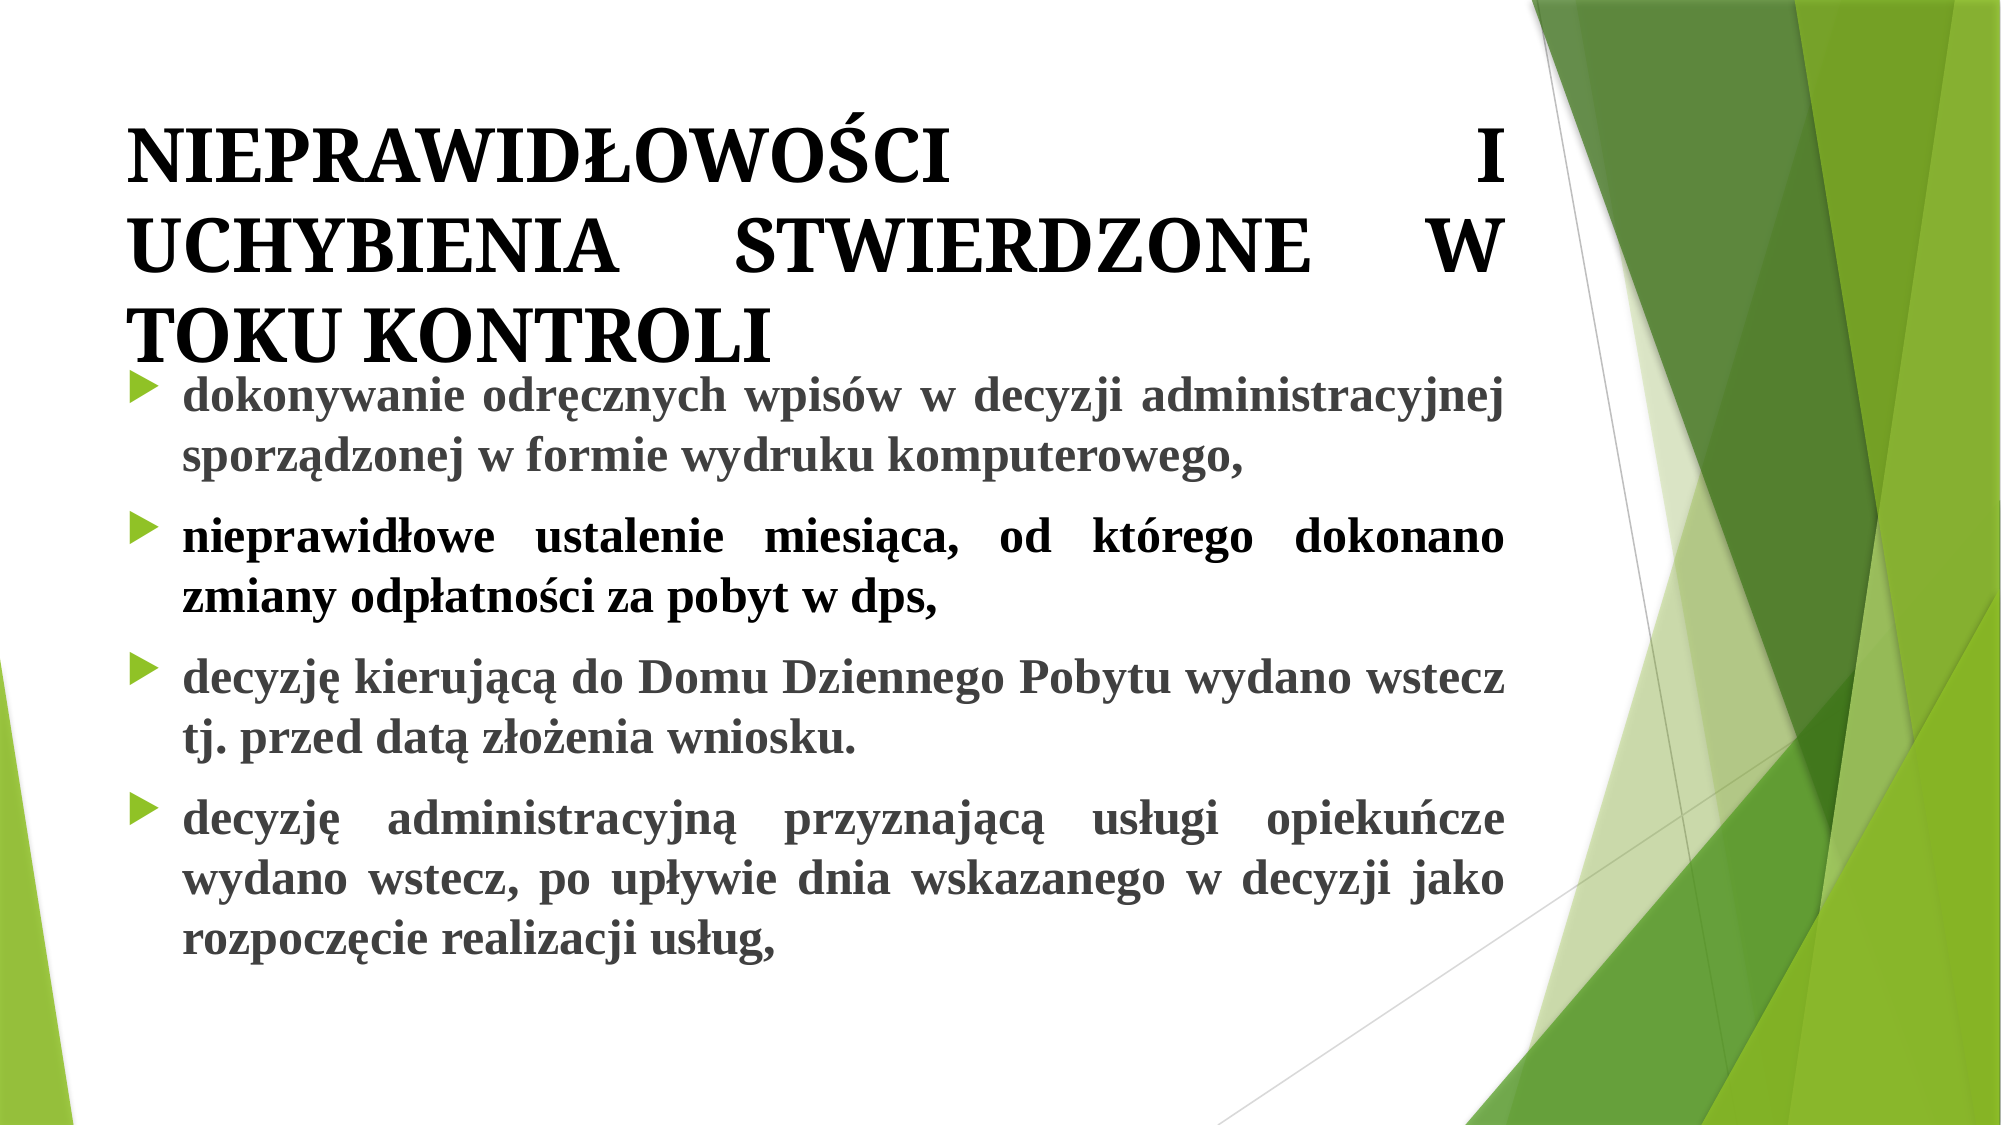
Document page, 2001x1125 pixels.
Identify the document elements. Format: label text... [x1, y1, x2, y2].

list dokonywanie odręcznych wpisów w decyzji administracyjnej sporządzonej w formie wydruku komputerowego, nieprawidłowe ustalenie miesiąca, od którego dokonano zmiany odpłatności za pobyt w dps, decyzję kierującą do Domu Dziennego Pobytu wydano wstecz tj. przed datą złożenia wniosku. decyzję administracyjną przyznającą usługi opiekuńcze wydano wstecz, po upływie dnia wskazanego w decyzji jako rozpoczęcie realizacji usług, [111, 354, 1522, 992]
title NIEPRAWIDŁOWOŚCI I UCHYBIENIA STWIERDZONE W TOKU KONTROLI [111, 99, 1522, 317]
